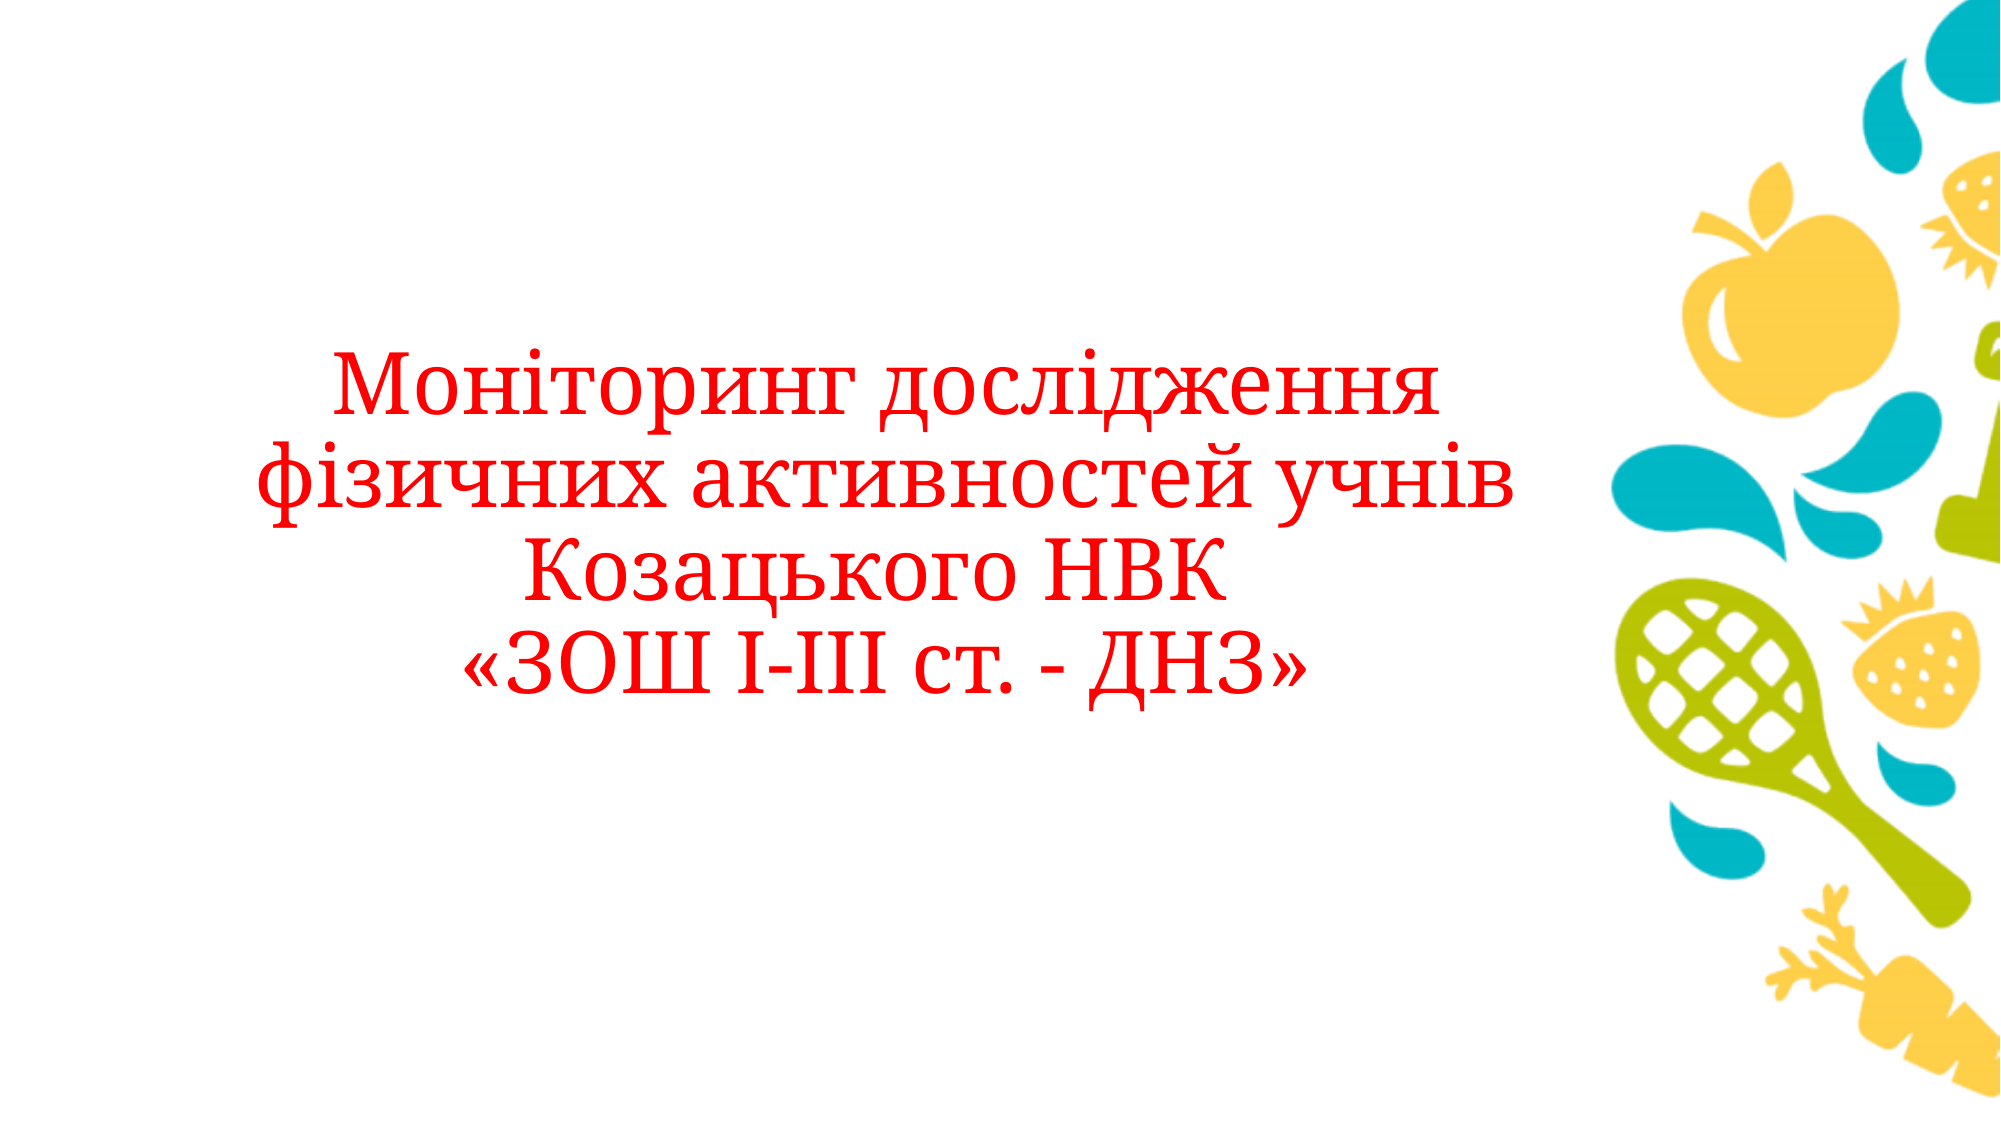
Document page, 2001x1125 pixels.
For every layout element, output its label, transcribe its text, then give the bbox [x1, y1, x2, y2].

picture [1590, 0, 2000, 1125]
title Моніторинг дослідження фізичних активностей учнів Козацького НВК «ЗОШ І-ІІІ ст. - ДНЗ» [136, 328, 1590, 721]
